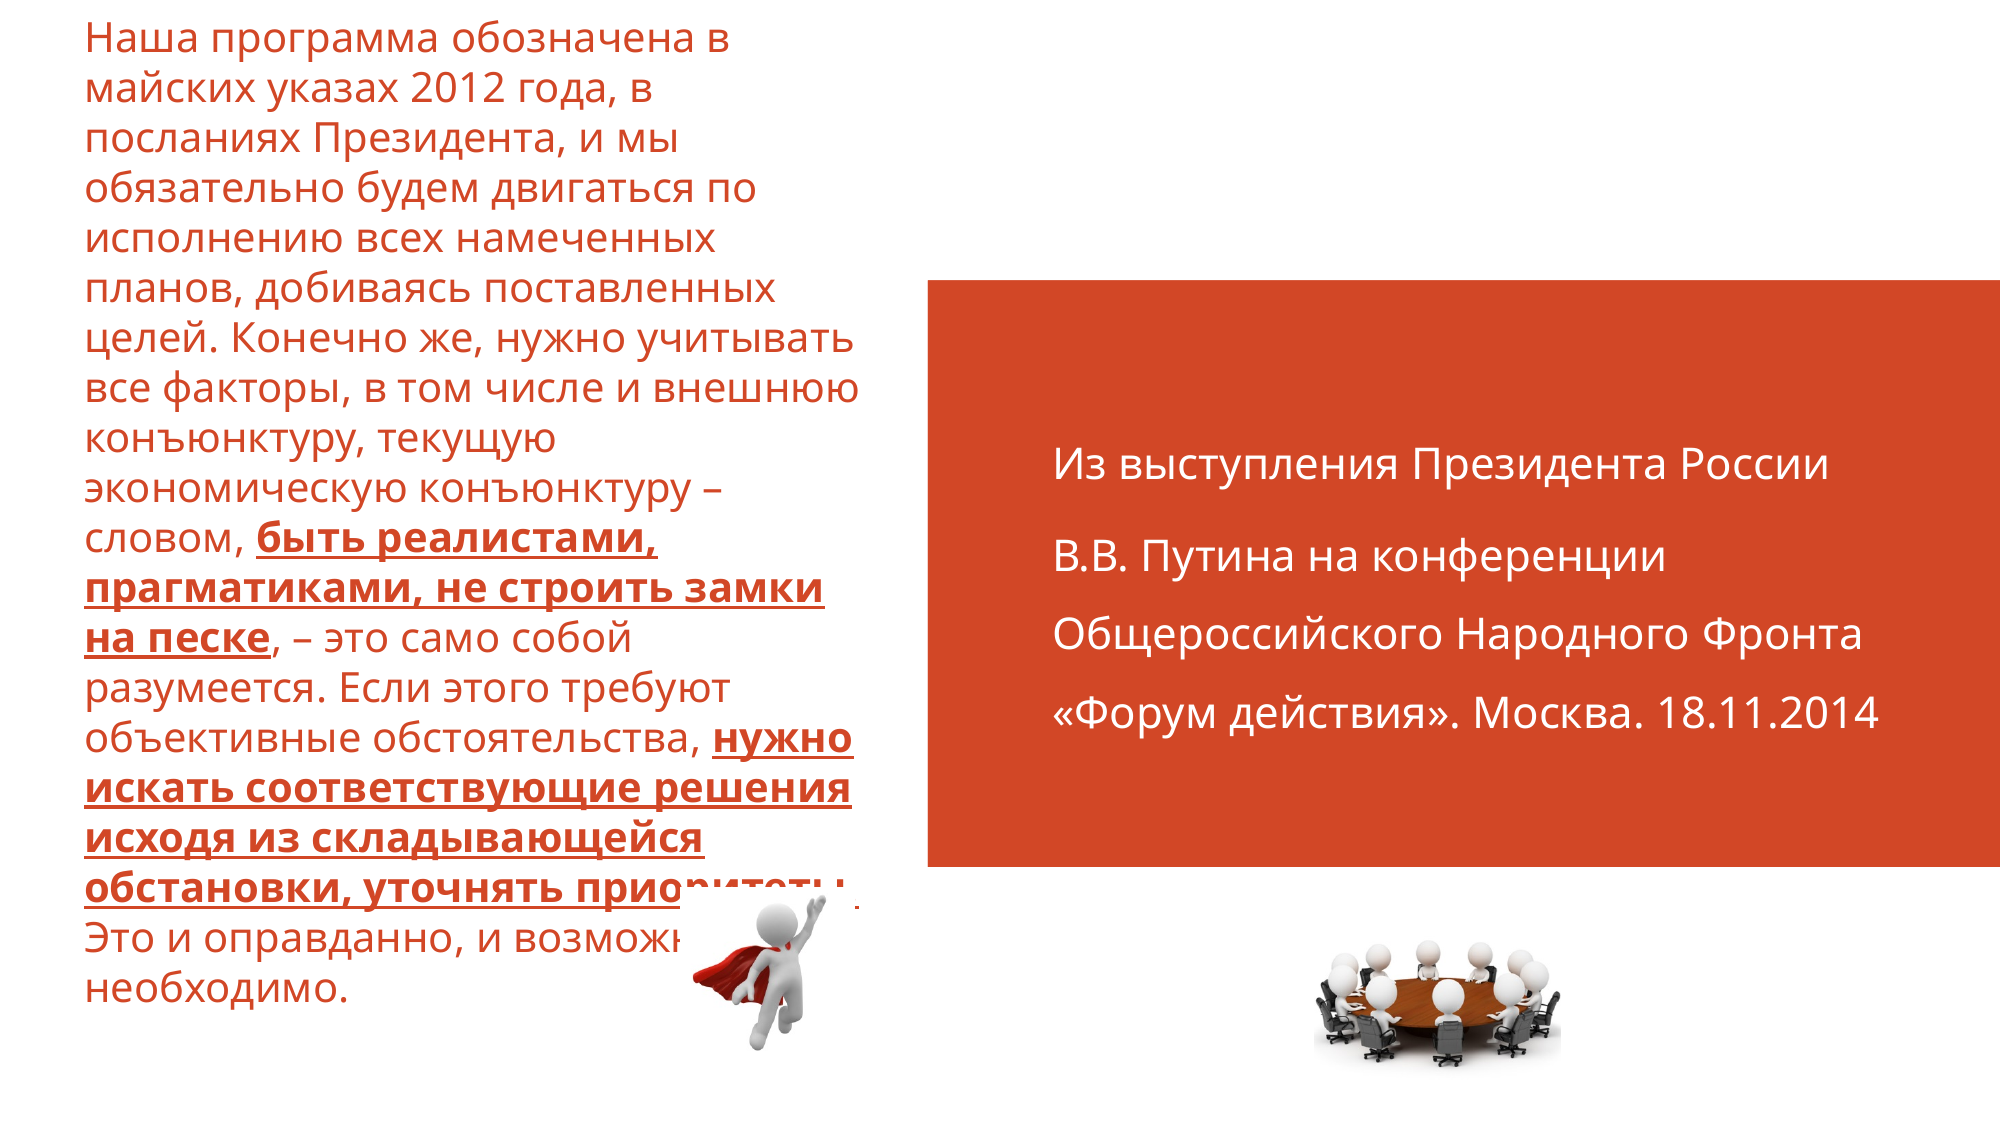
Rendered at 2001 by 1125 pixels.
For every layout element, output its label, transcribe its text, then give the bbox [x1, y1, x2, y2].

picture [1314, 908, 1561, 1093]
title Наша программа обозначена в майских указах 2012 года, в посланиях Президента, и мы обязательно будем двигаться по исполнению всех намеченных планов, добиваясь поставленных целей. Конечно же, нужно учитывать все факторы, в том числе и внешнюю конъюнктуру, текущую экономическую конъюнктуру – словом, быть реалистами, прагматиками, не строить замки на песке, – это само собой разумеется. Если этого требуют объективные обстоятельства, нужно искать соответствующие решения исходя из складывающейся обстановки, уточнять приоритеты. Это и оправданно, и возможно, и необходимо. [69, 79, 878, 1062]
picture [680, 887, 855, 1061]
list Из выступления Президента России В.В. Путина на конференции Общероссийского Народного Фронта «Форум действия». Москва. 18.11.2014 [1037, 394, 1902, 753]
